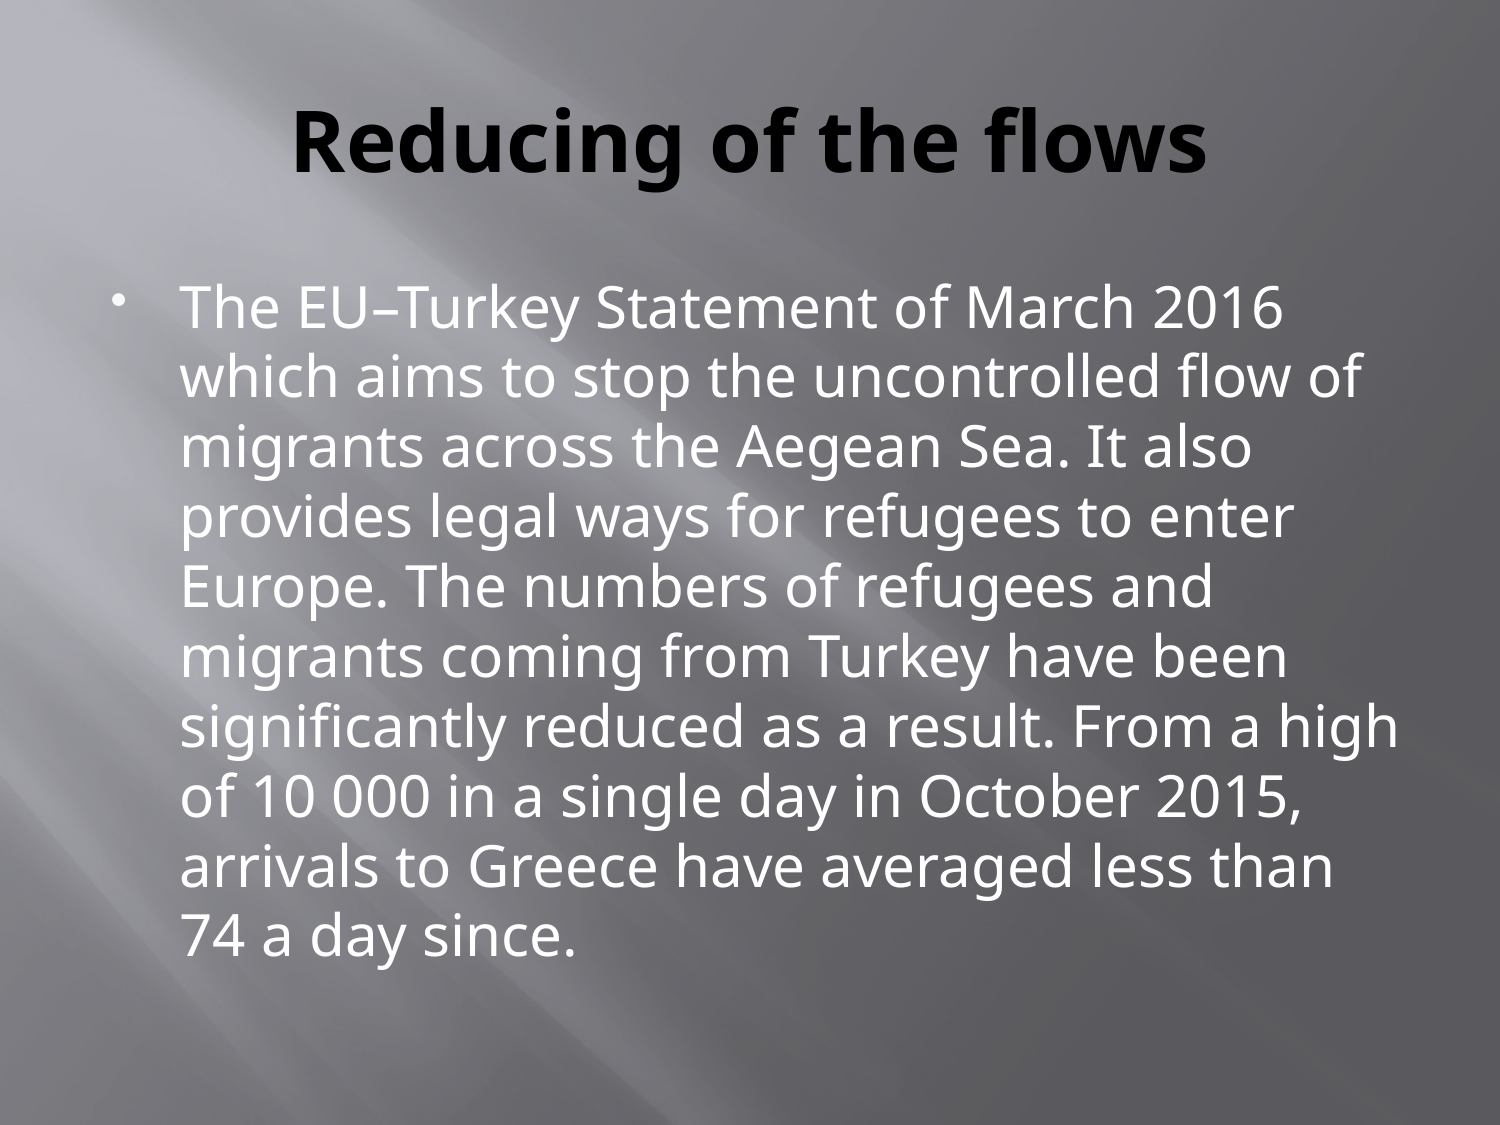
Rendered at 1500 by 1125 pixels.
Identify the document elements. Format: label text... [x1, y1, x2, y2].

list The EU–Turkey Statement of March 2016 which aims to stop the uncontrolled flow of migrants across the Aegean Sea. It also provides legal ways for refugees to enter Europe. The numbers of refugees and migrants coming from Turkey have been significantly reduced as a result. From a high of 10 000 in a single day in October 2015, arrivals to Greece have averaged less than 74 a day since. [75, 262, 1425, 1035]
title Reducing of the flows [75, 45, 1425, 233]
